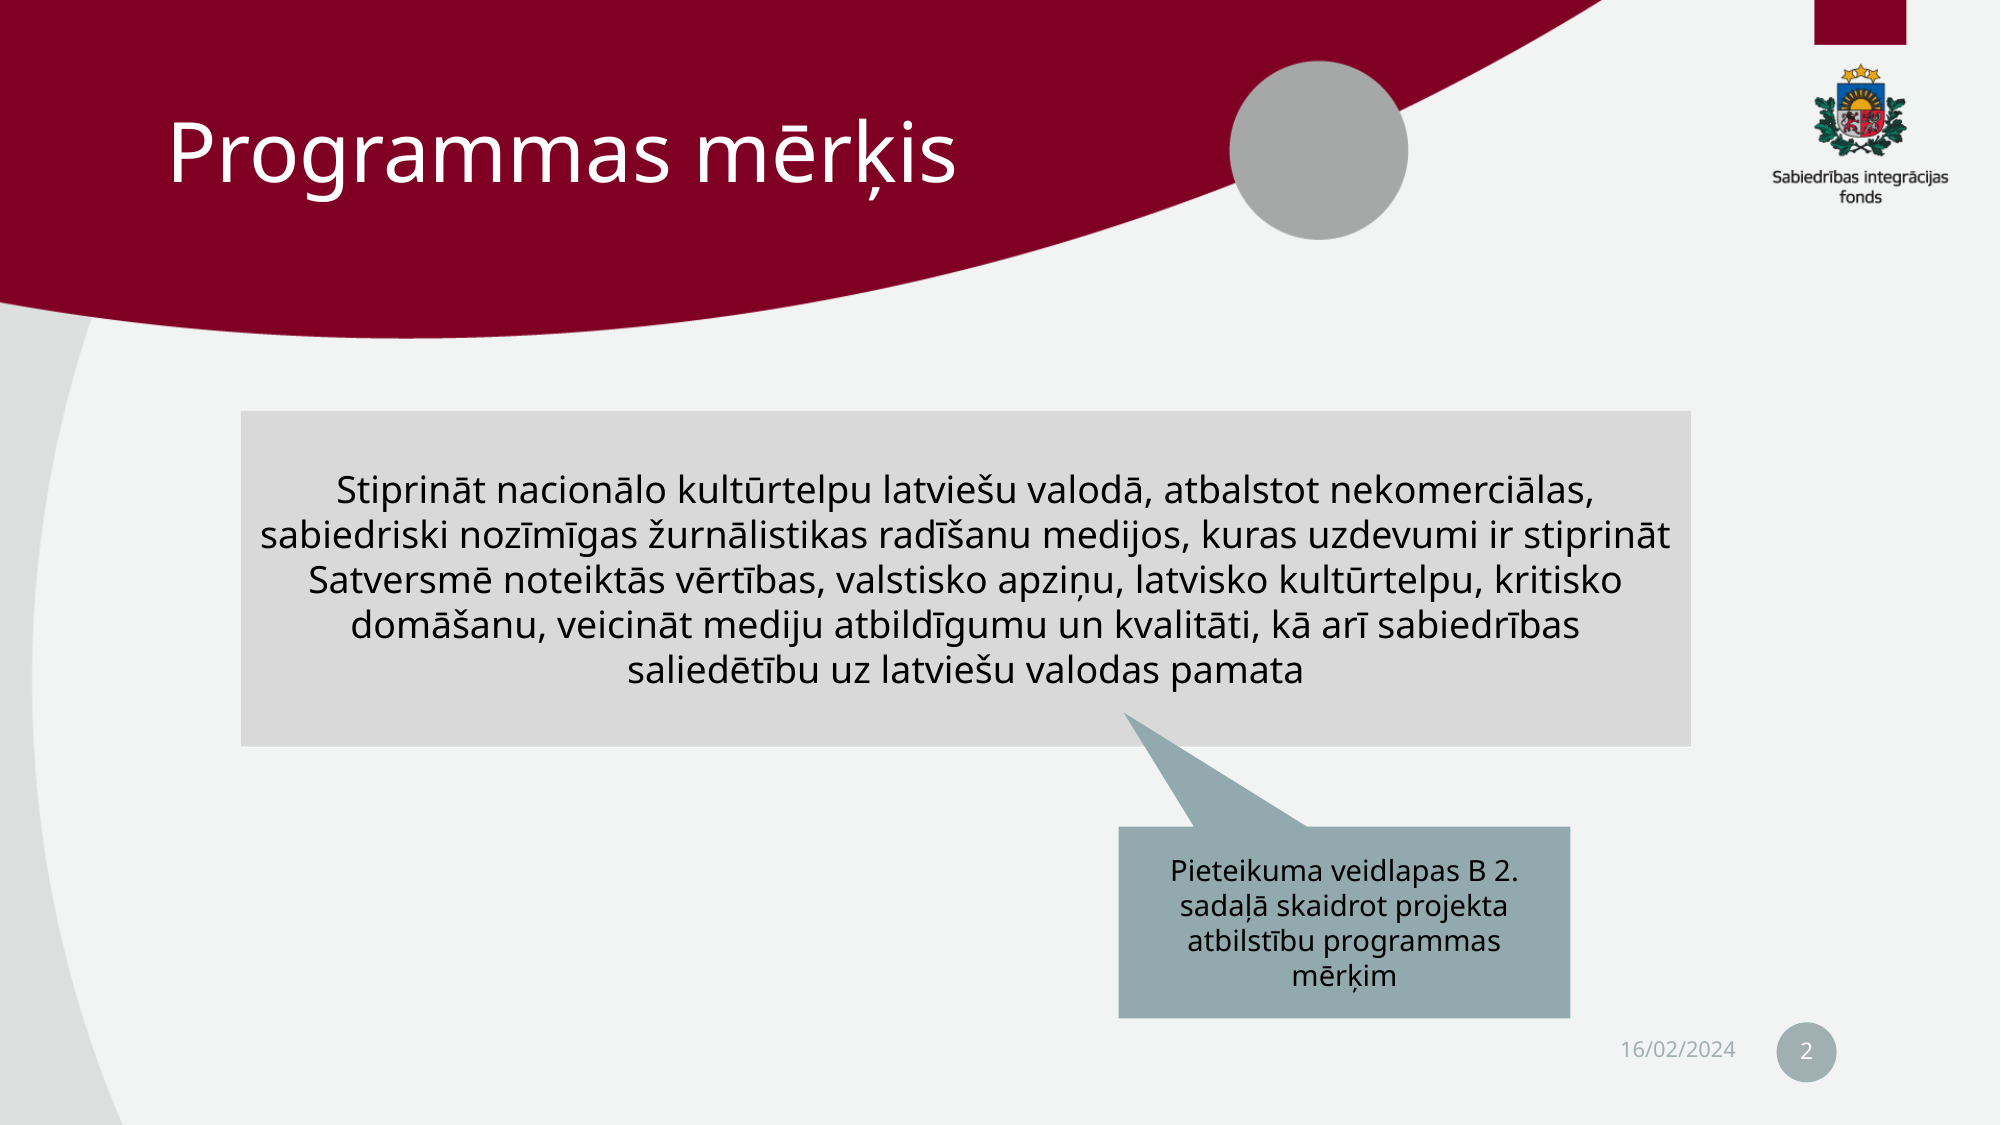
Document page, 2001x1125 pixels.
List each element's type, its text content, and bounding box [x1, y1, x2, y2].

picture [0, 0, 2001, 1125]
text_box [240, 410, 1692, 747]
slide_number 2 [1776, 1022, 1837, 1083]
title Programmas mērķis [134, 69, 1153, 298]
text_box Pieteikuma veidlapas B 2. sadaļā skaidrot projekta atbilstību programmas mērķim [1117, 747, 1572, 1020]
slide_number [1299, 1022, 1752, 1076]
